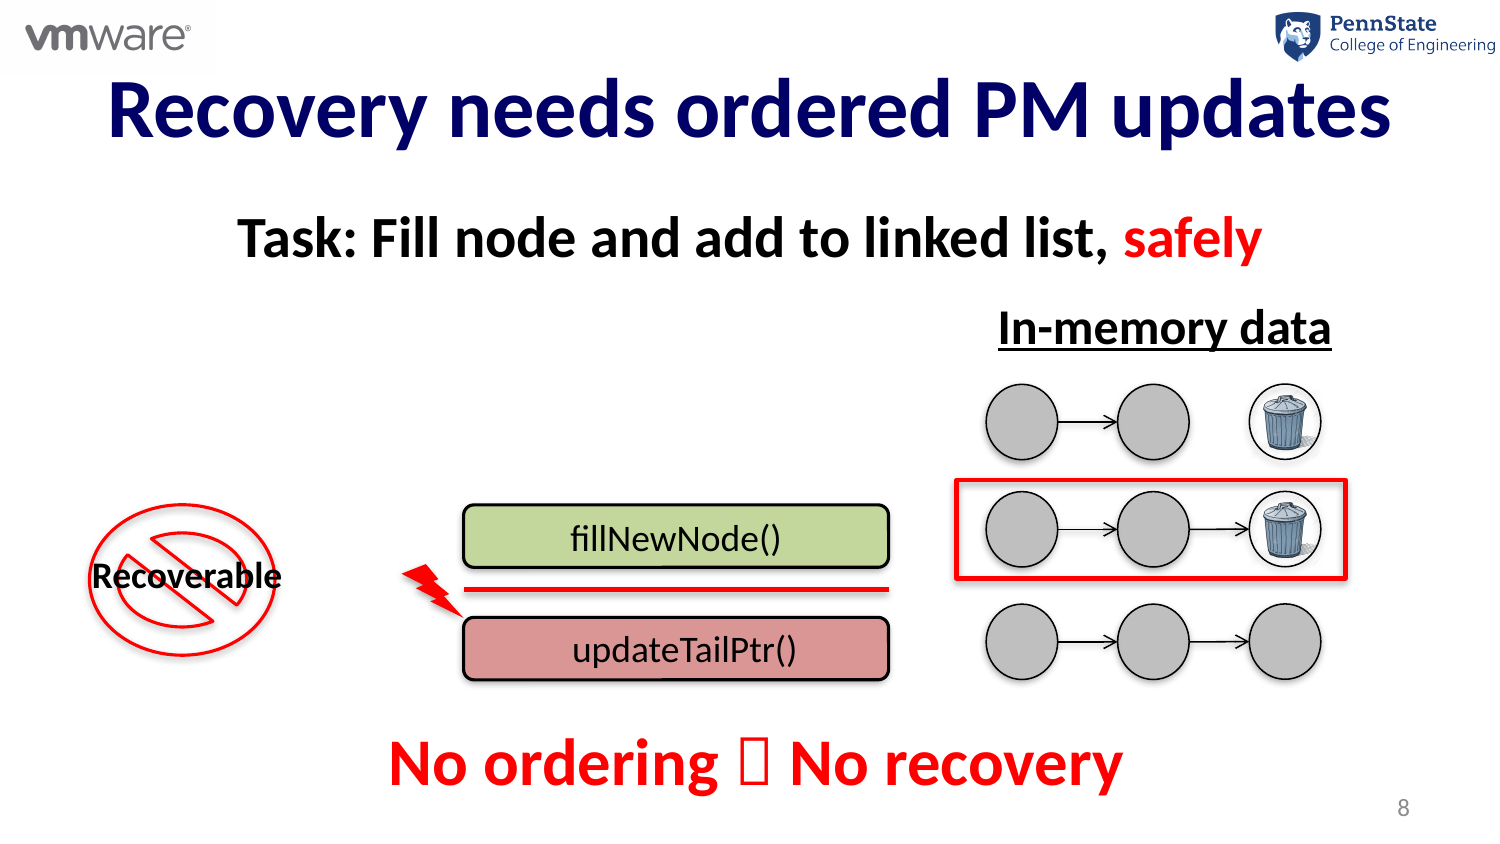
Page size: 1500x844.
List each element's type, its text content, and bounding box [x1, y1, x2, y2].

text_box [93, 604, 271, 656]
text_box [985, 383, 1322, 461]
text_box [956, 479, 1346, 579]
text_box Task: Fill node and add to linked list, safely [223, 191, 1279, 277]
text_box [100, 503, 264, 543]
text_box Recoverable [77, 543, 298, 604]
picture [0, 0, 217, 76]
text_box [985, 603, 1322, 680]
text_box [462, 504, 890, 569]
text_box [462, 616, 890, 681]
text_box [985, 491, 1322, 568]
picture [1253, 0, 1500, 84]
text_box updateTailPtr() [557, 617, 813, 678]
text_box [400, 563, 465, 619]
text_box No ordering  No recovery [373, 711, 1140, 807]
text_box In-memory data [982, 286, 1348, 362]
slide_number 8 [1074, 783, 1425, 829]
title Recovery needs ordered PM updates [75, 33, 1425, 175]
text_box fillNewNode() [555, 506, 797, 567]
